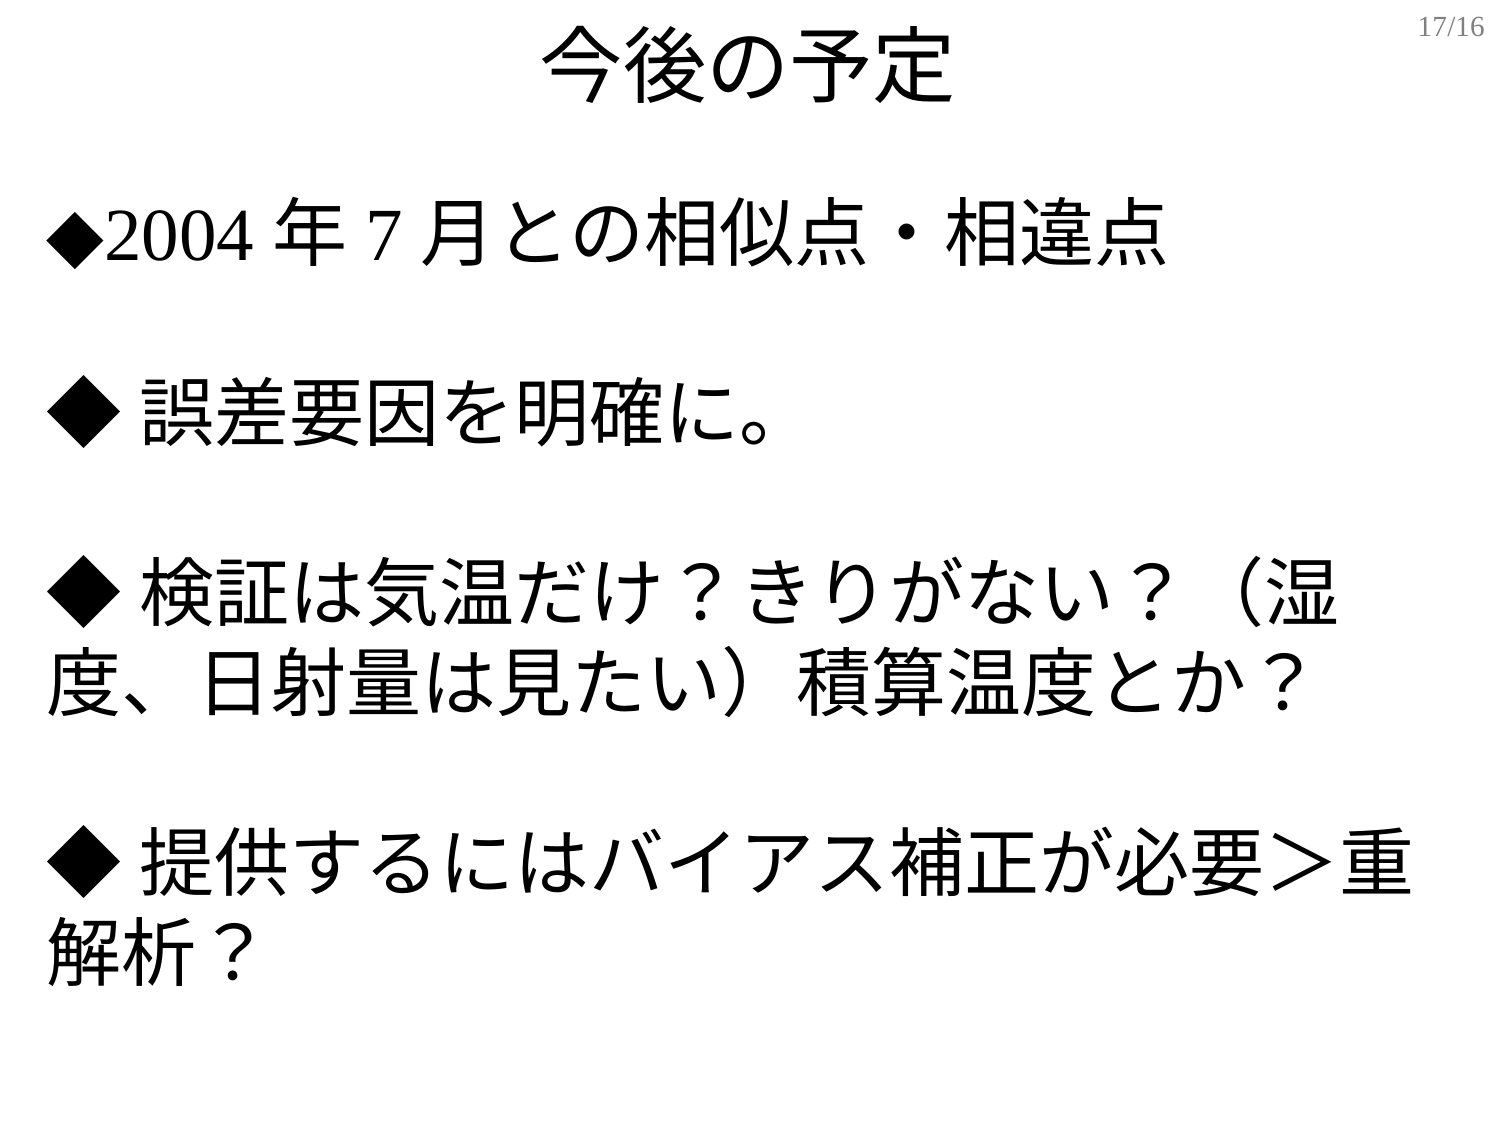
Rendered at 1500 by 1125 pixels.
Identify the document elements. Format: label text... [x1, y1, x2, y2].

text_box ◆2004年7月との相似点・相違点 ◆誤差要因を明確に。 ◆検証は気温だけ？きりがない？（湿度、日射量は見たい）積算温度とか？ ◆提供するにはバイアス補正が必要＞重解析？ [31, 177, 1467, 1092]
slide_number 17/16 [1287, 0, 1500, 63]
title 今後の予定 [44, 16, 1452, 111]
